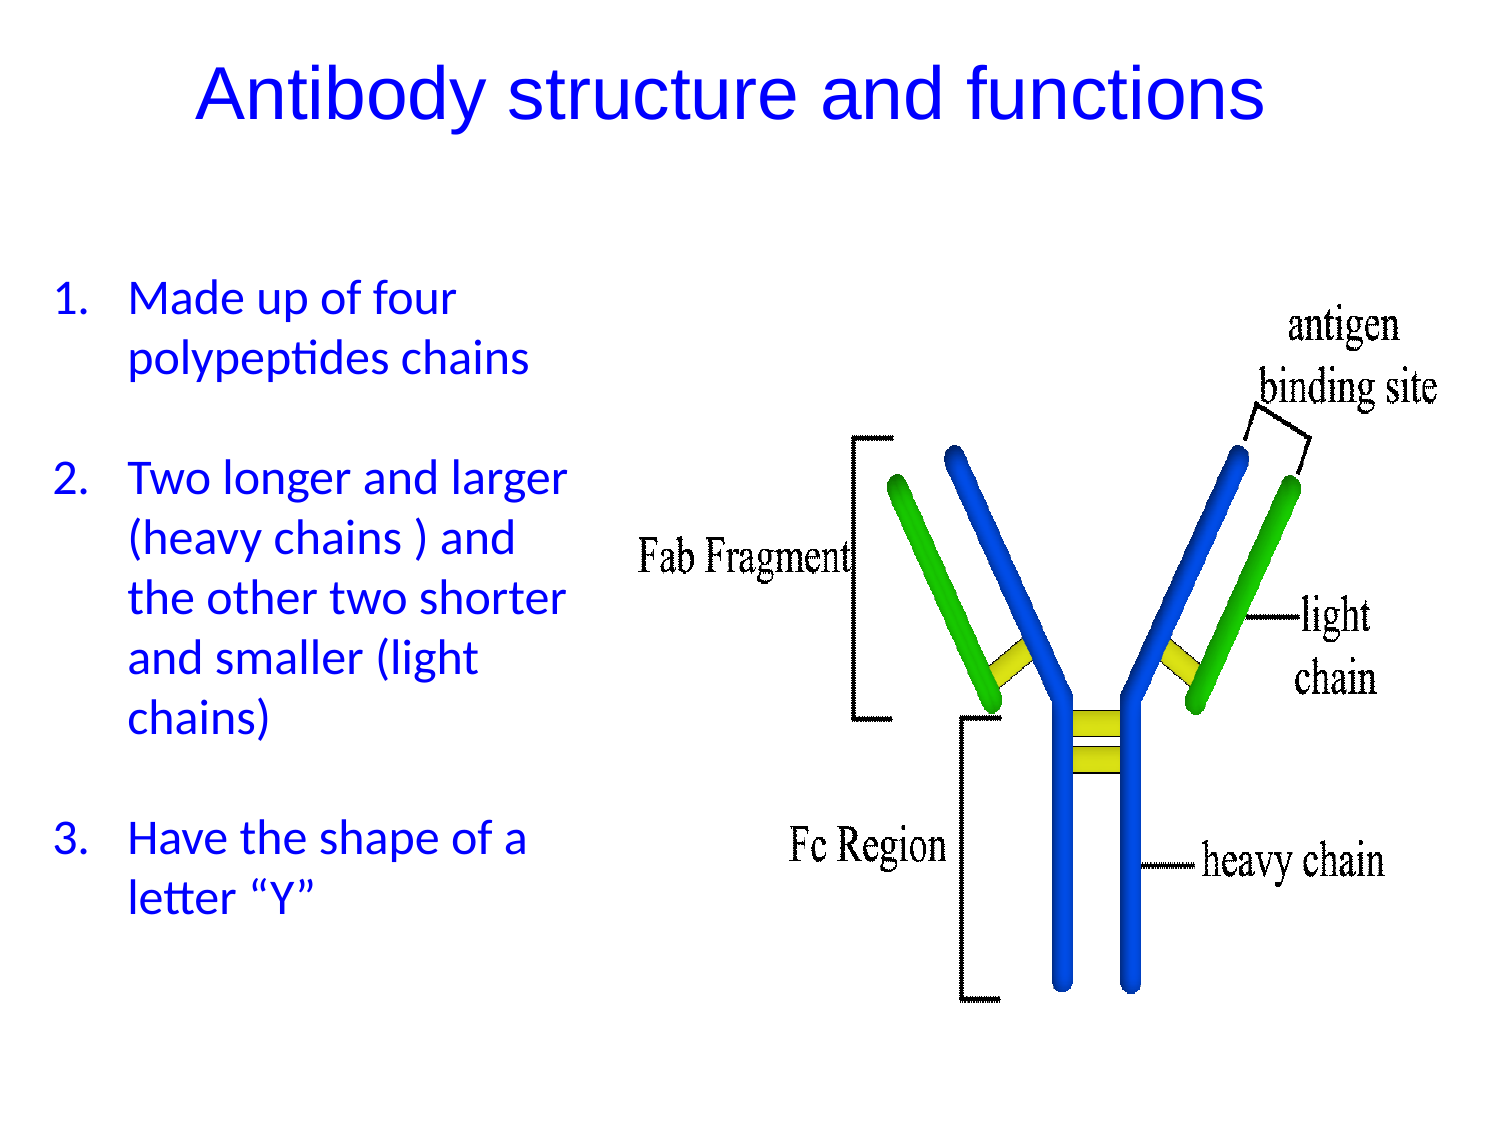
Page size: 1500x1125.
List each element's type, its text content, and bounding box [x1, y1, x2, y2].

text_box Made up of four polypeptides chains Two longer and larger (heavy chains ) and the other two shorter and smaller (light chains) Have the shape of a letter “Y” [37, 187, 588, 993]
text_box Antibody structure and functions [49, 37, 1413, 143]
text_box [74, 74, 1425, 150]
picture [631, 299, 1444, 1003]
